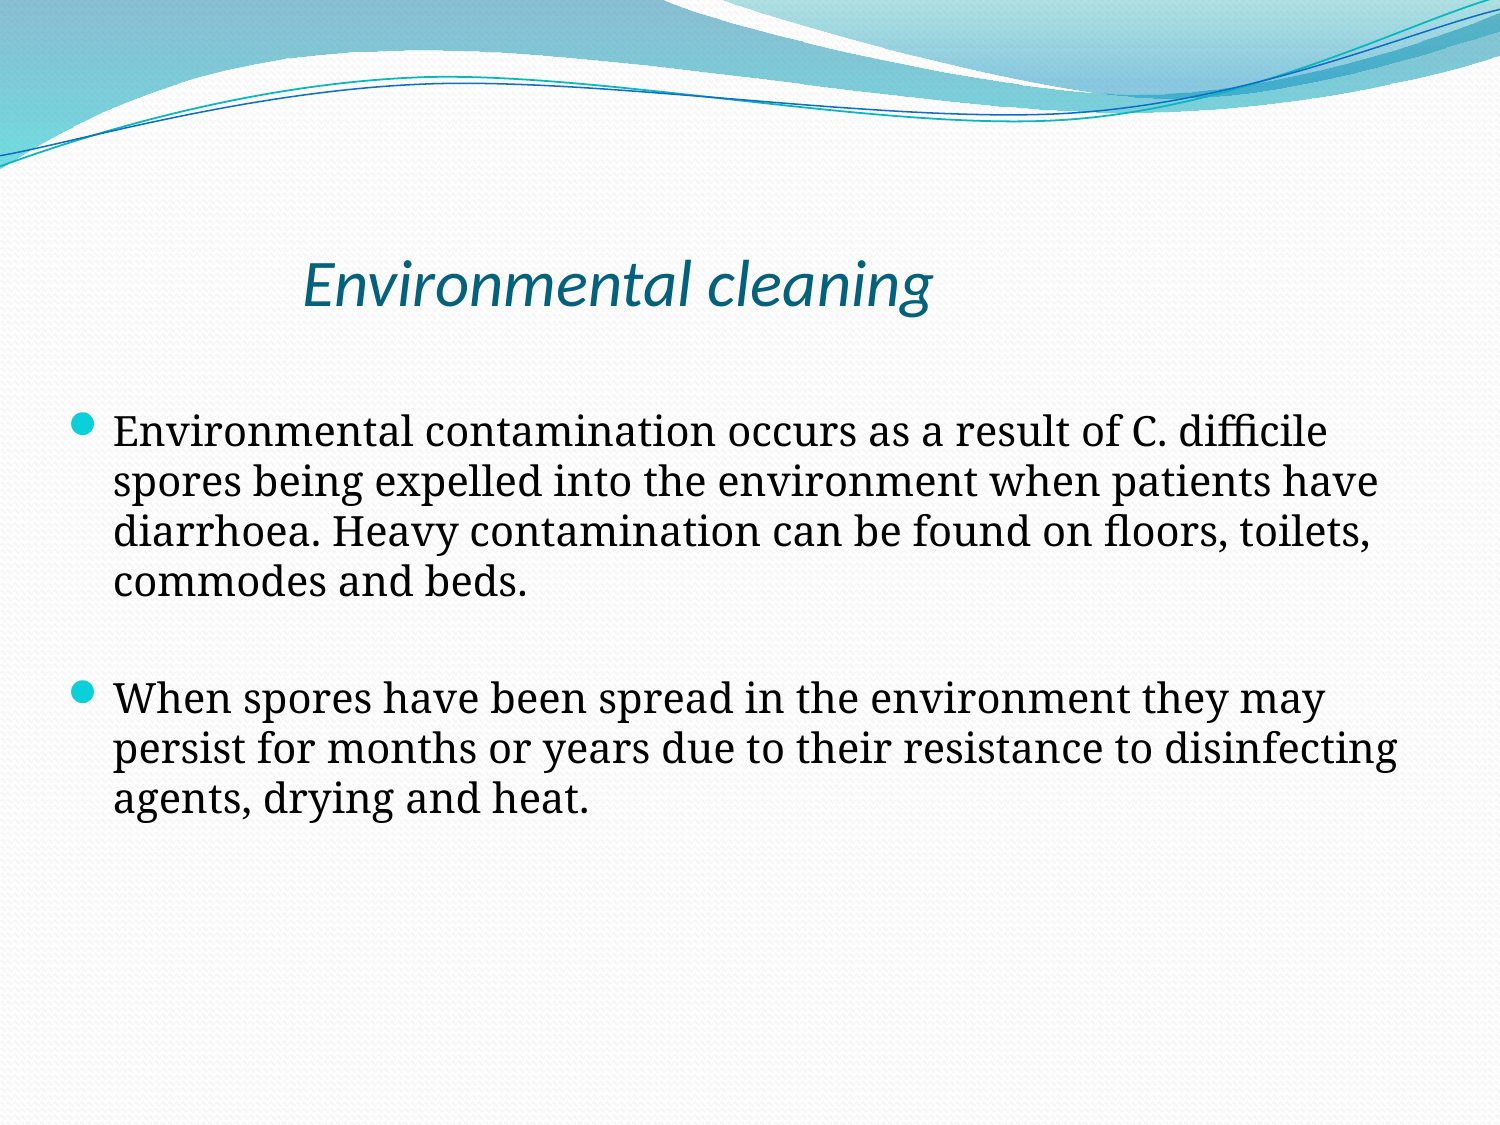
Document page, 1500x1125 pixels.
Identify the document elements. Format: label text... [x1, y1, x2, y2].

title Environmental cleaning [183, 184, 1500, 322]
list Environmental contamination occurs as a result of C. difficile spores being expelled into the environment when patients have diarrhoea. Heavy contamination can be found on floors, toilets, commodes and beds. When spores have been spread in the environment they may persist for months or years due to their resistance to disinfecting agents, drying and heat. [53, 397, 1416, 1048]
